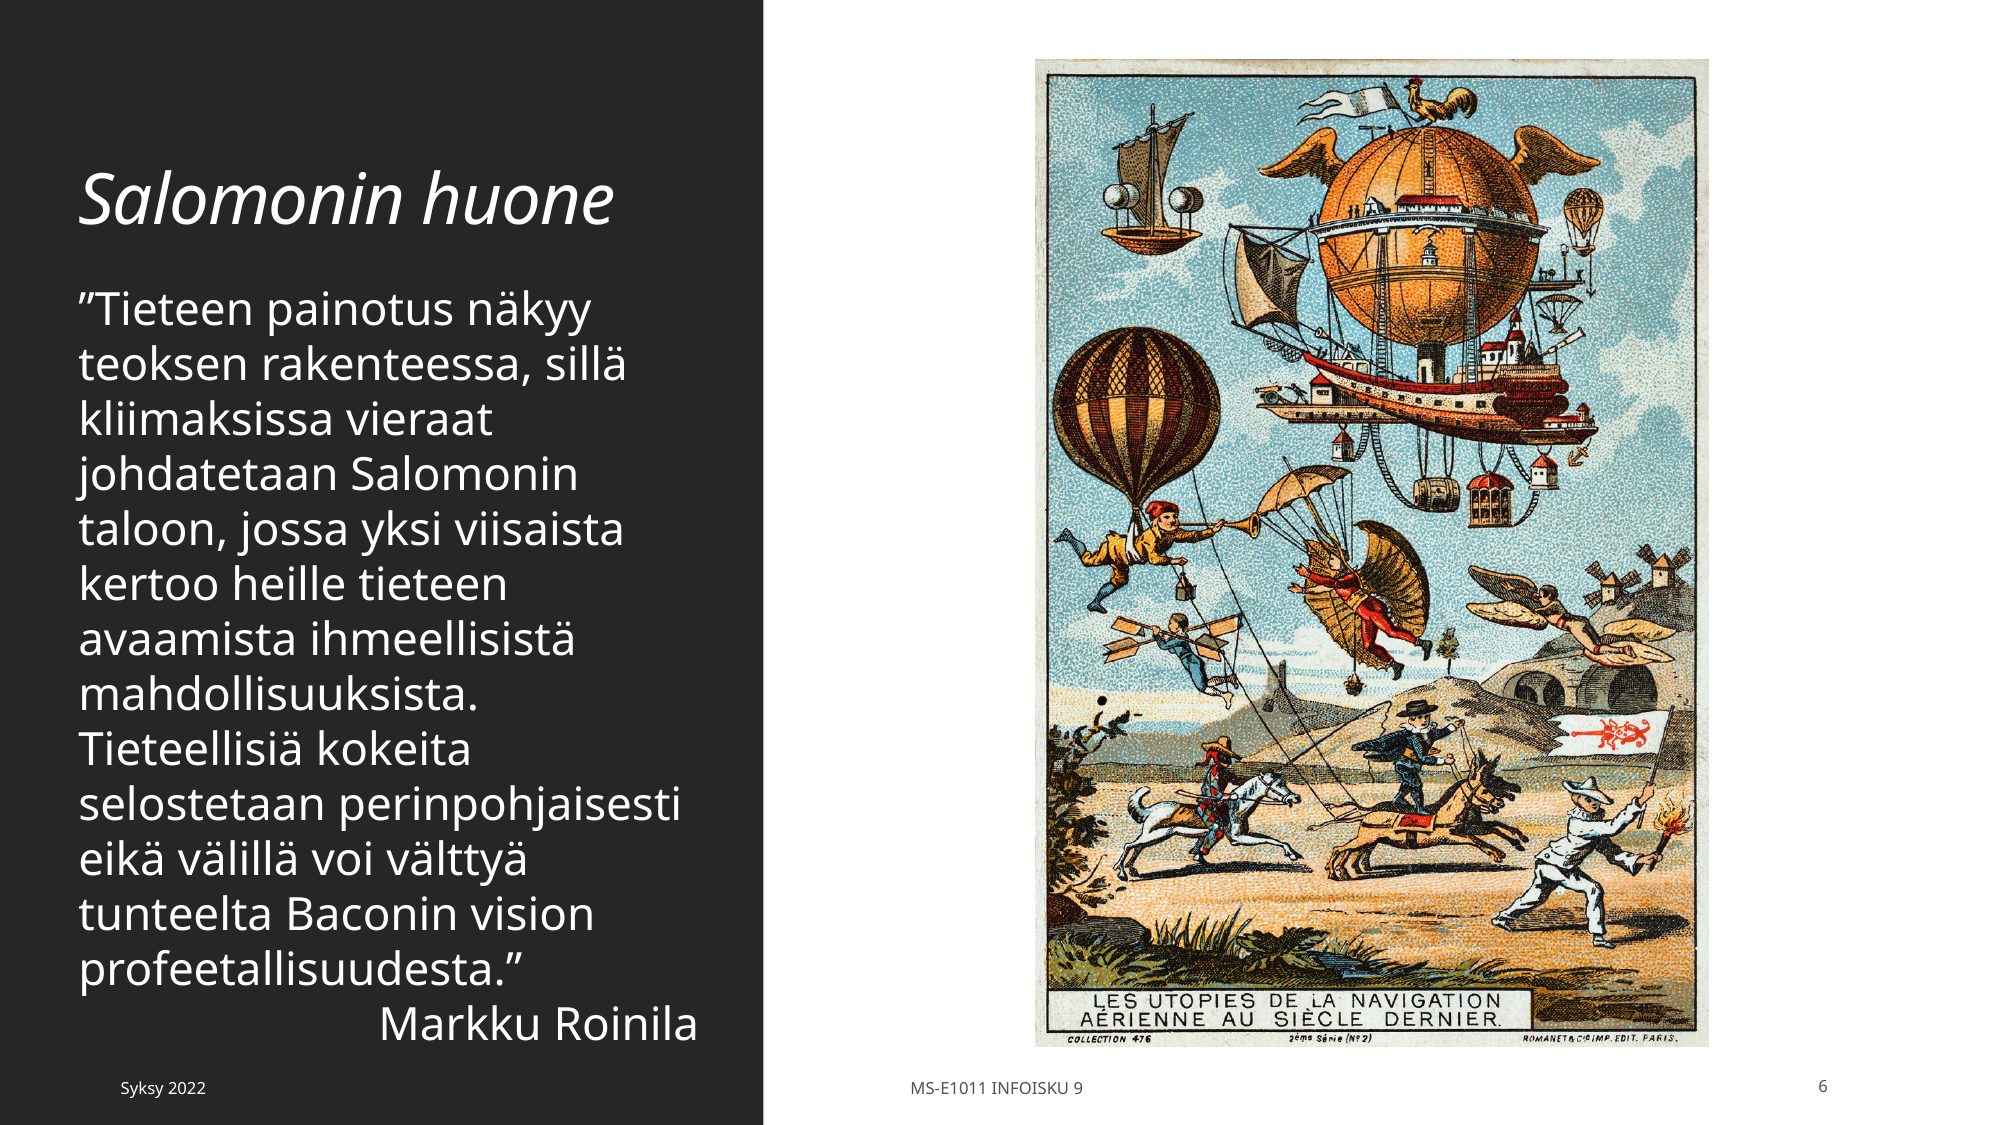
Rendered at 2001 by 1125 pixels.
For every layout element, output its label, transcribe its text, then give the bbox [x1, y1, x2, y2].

title Salomonin huone [63, 128, 683, 247]
slide_number 6 [1803, 1057, 1932, 1118]
slide_number Syksy 2022 [105, 1057, 683, 1118]
list ”Tieteen painotus näkyy teoksen rakenteessa, sillä kliimaksissa vieraat johdatetaan Salomonin taloon, jossa yksi viisaista kertoo heille tieteen avaamista ihmeellisistä mahdollisuuksista. Tieteellisiä kokeita selostetaan perinpohjaisesti eikä välillä voi välttyä tunteelta Baconin vision profeetallisuudesta.” Markku Roinila [63, 272, 718, 1002]
footer MS-E1011 Infoisku 9 [895, 1057, 1771, 1118]
picture [1034, 59, 1710, 1048]
